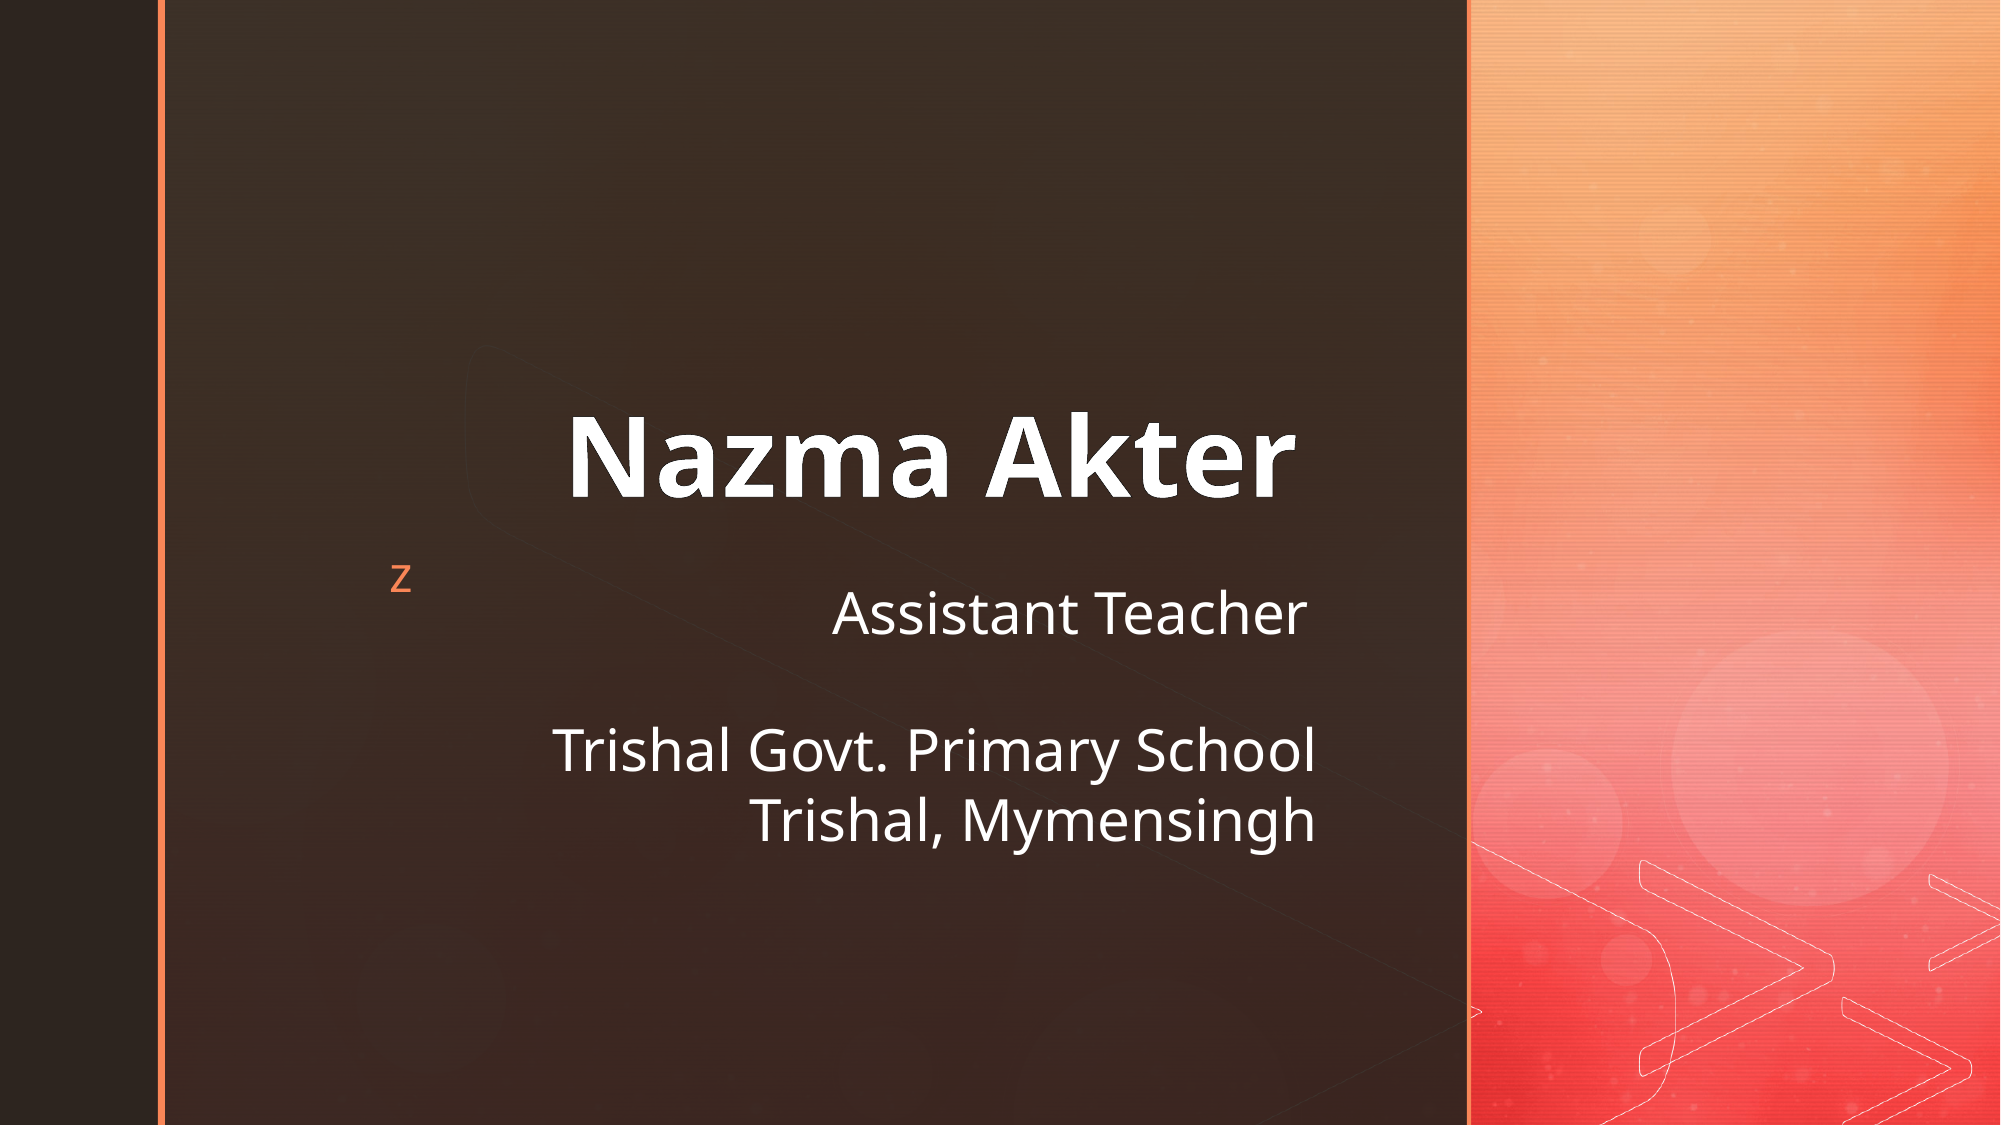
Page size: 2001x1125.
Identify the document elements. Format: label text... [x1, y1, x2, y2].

text_box Nazma Akter [547, 377, 1314, 527]
text_box Trishal Govt. Primary School Trishal, Mymensingh [537, 705, 1332, 860]
text_box Assistant Teacher [817, 569, 1324, 654]
picture [1472, 0, 2001, 1125]
